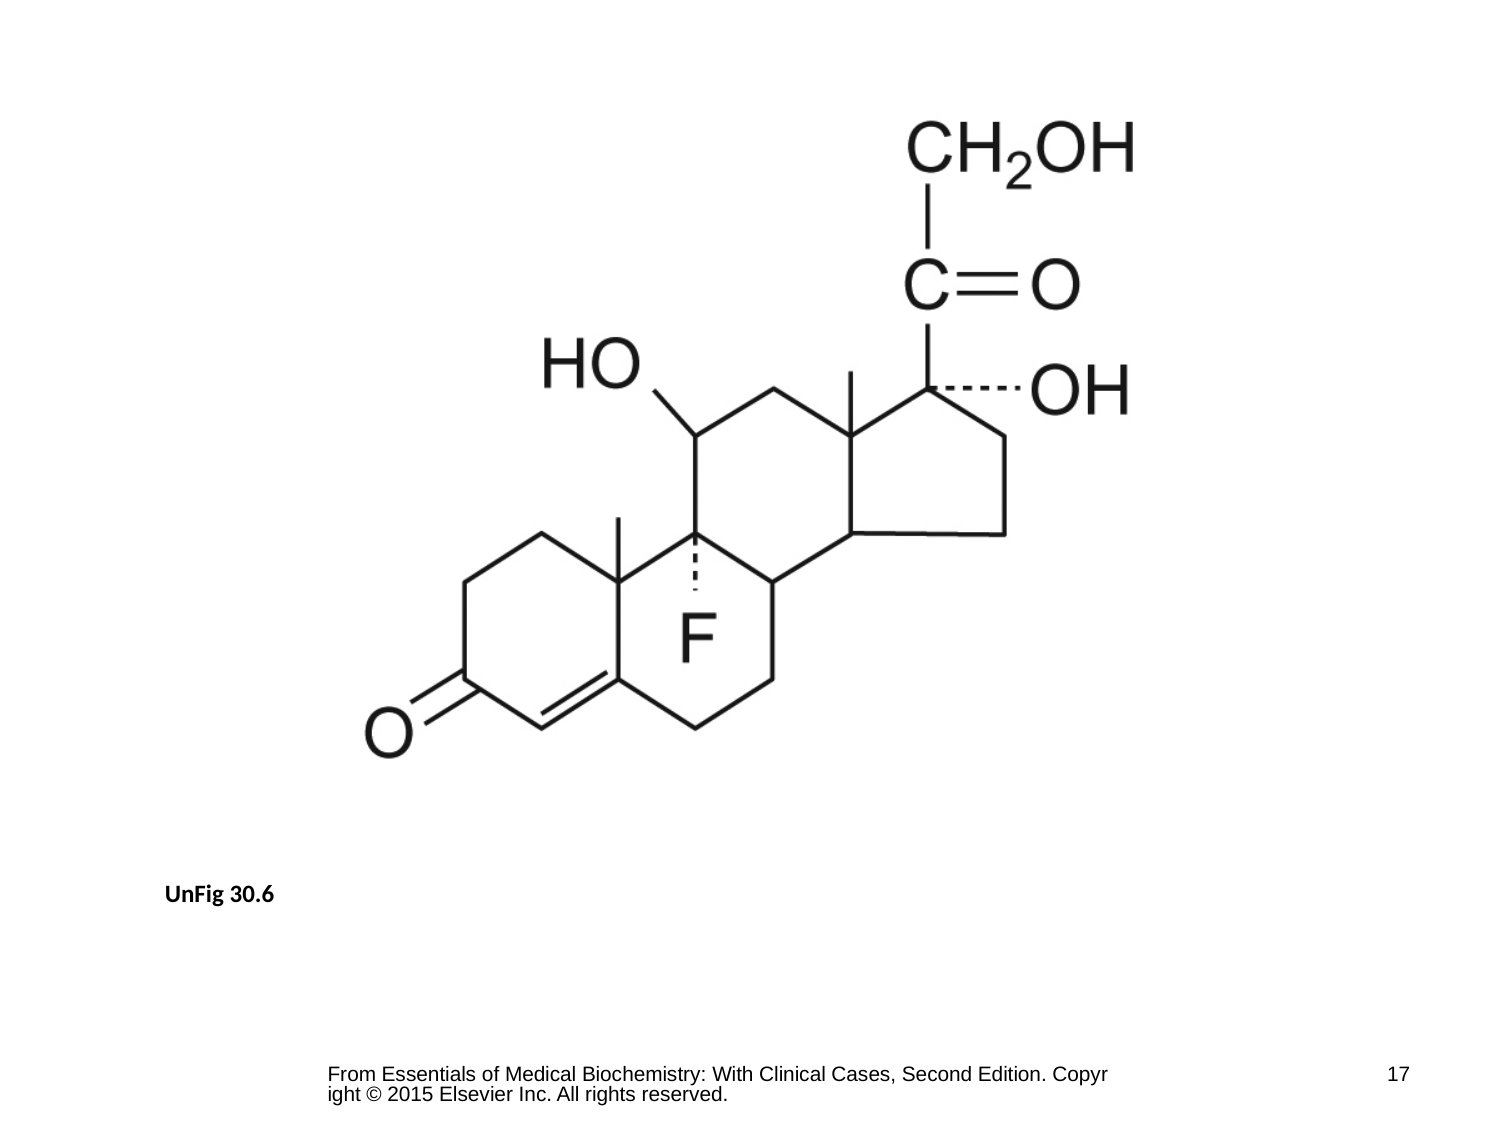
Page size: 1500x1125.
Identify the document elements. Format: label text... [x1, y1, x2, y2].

footer From Essentials of Medical Biochemistry: With Clinical Cases, Second Edition. Copyright © 2015 Elsevier Inc. All rights reserved. [312, 1042, 1074, 1103]
text_box UnFig 30.6 [150, 870, 325, 915]
slide_number 17 [1074, 1042, 1425, 1103]
picture [361, 112, 1138, 775]
